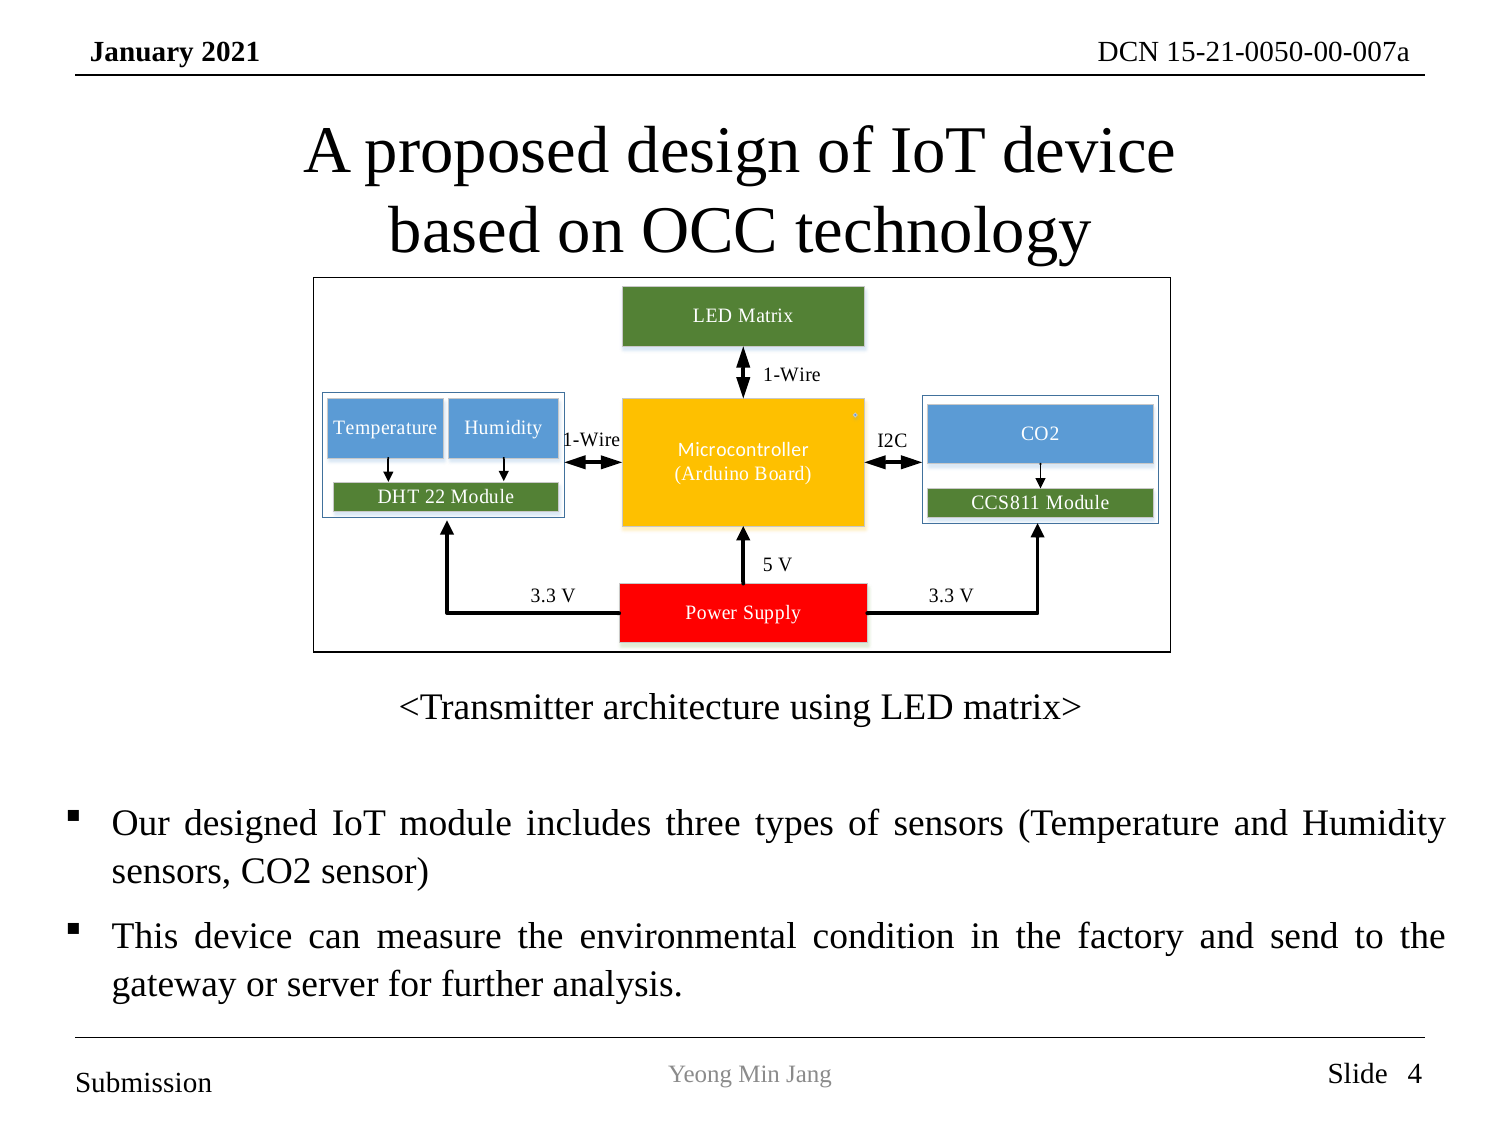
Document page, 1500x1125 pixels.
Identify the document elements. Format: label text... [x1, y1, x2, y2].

text_box Our designed IoT module includes three types of sensors (Temperature and Humidity sensors, CO2 sensor) This device can measure the environmental condition in the factory and send to the gateway or server for further analysis. [49, 787, 1463, 1012]
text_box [310, 274, 1172, 654]
text_box <Transmitter architecture using LED matrix> [383, 674, 1099, 735]
text_box A proposed design of IoT device based on OCC technology [224, 98, 1257, 273]
